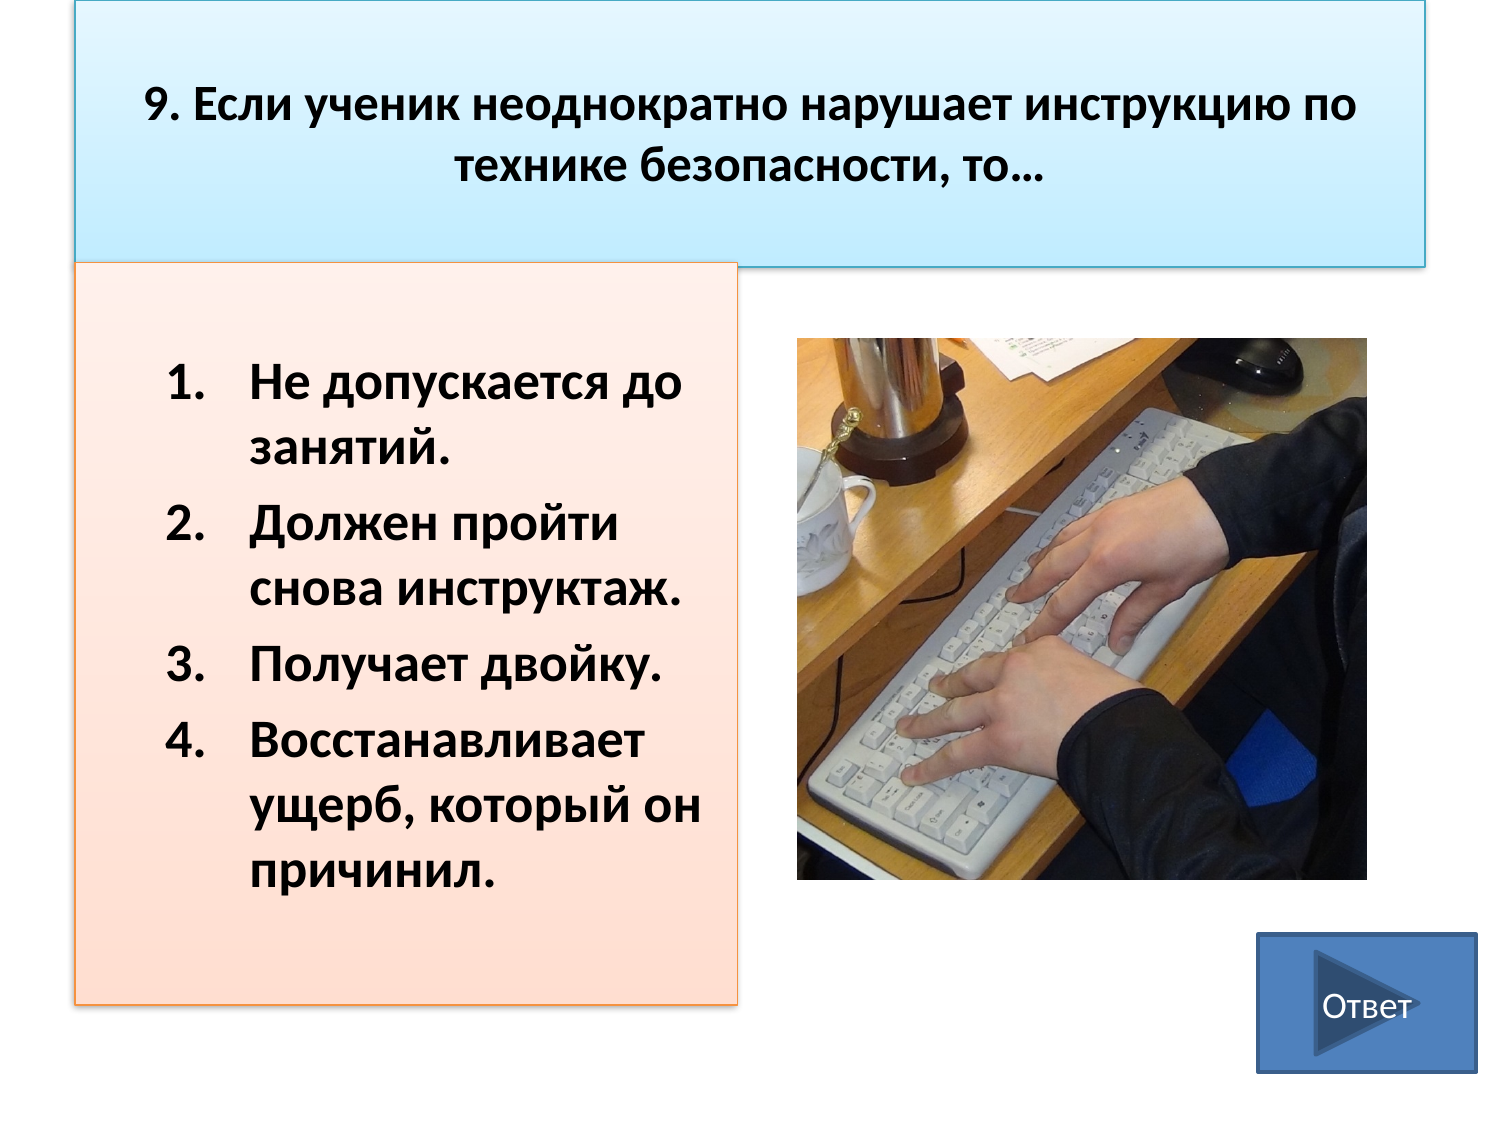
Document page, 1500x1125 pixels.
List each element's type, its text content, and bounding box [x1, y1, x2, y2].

text_box Ответ [1256, 932, 1478, 1074]
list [797, 337, 1367, 880]
title 9. Если ученик неоднократно нарушает инструкцию по технике безопасности, то… [74, 0, 1426, 268]
list Не допускается до занятий. Должен пройти снова инструктаж. Получает двойку. Восстанавливает ущерб, который он причинил. [74, 262, 738, 1006]
